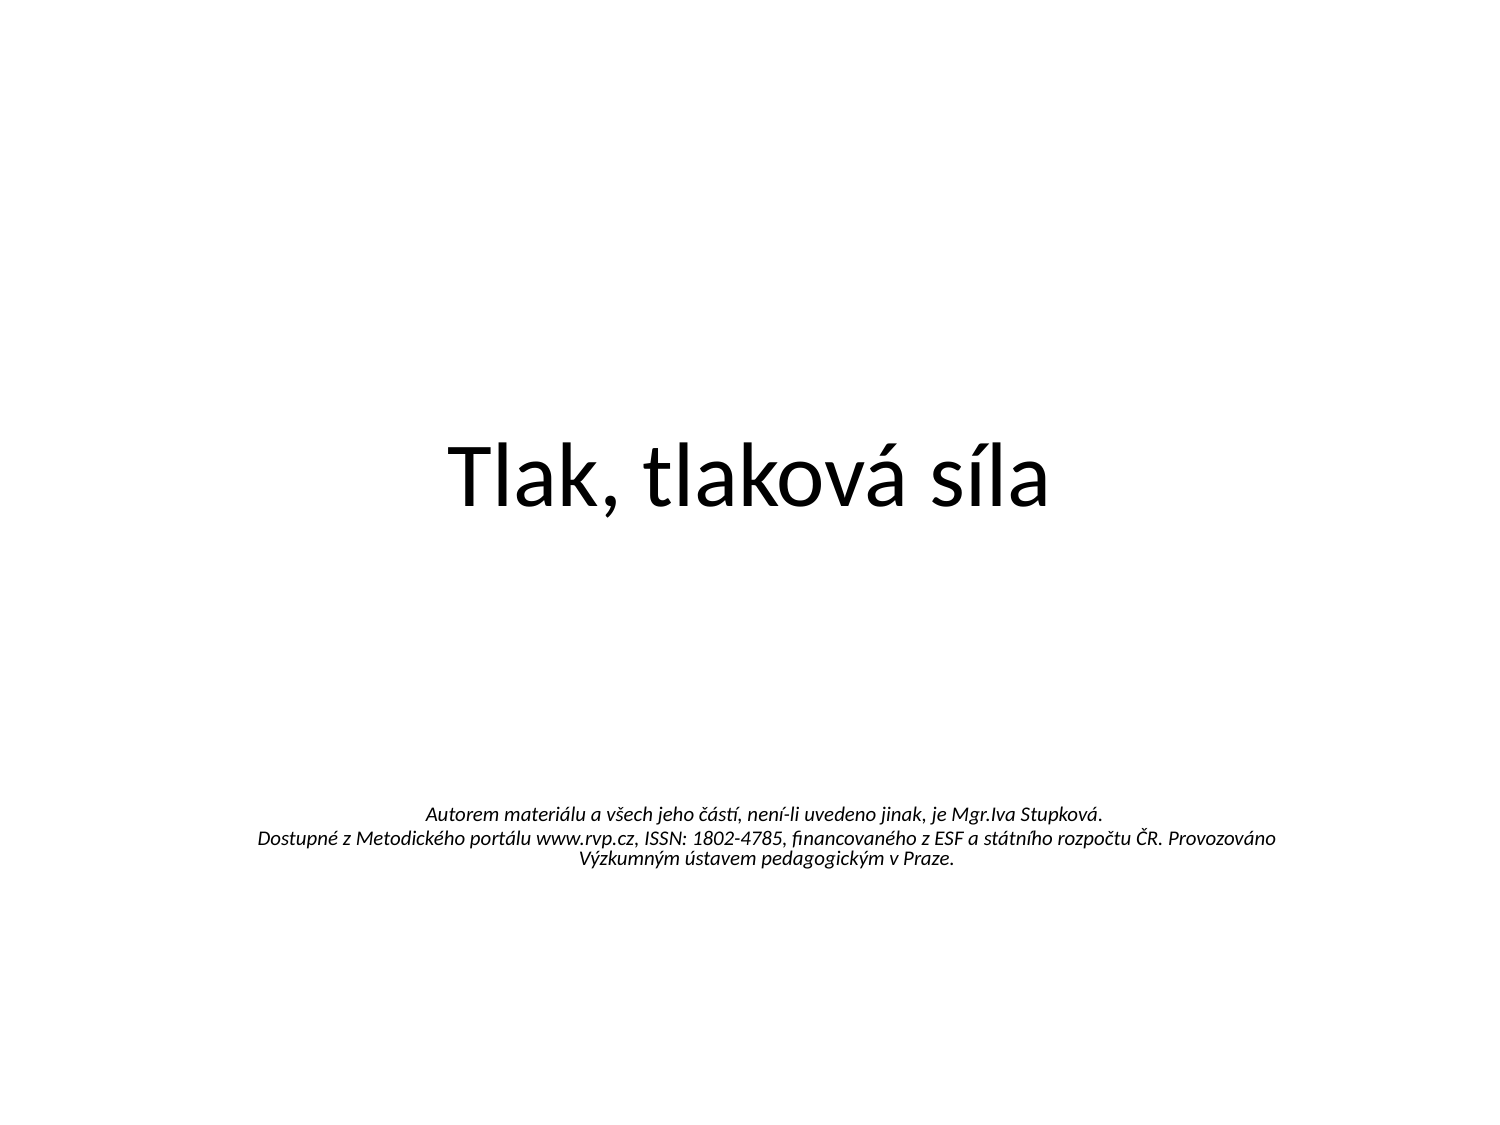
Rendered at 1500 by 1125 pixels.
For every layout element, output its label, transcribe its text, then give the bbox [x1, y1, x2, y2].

title Tlak, tlaková síla [112, 349, 1388, 591]
text_box Autorem materiálu a všech jeho částí, není-li uvedeno jinak, je Mgr.Iva Stupková. Dostupné z Metodického portálu www.rvp.cz, ISSN: 1802-4785, financovaného z ESF a státního rozpočtu ČR. Provozováno Výzkumným ústavem pedagogickým v Praze. [242, 798, 1293, 999]
